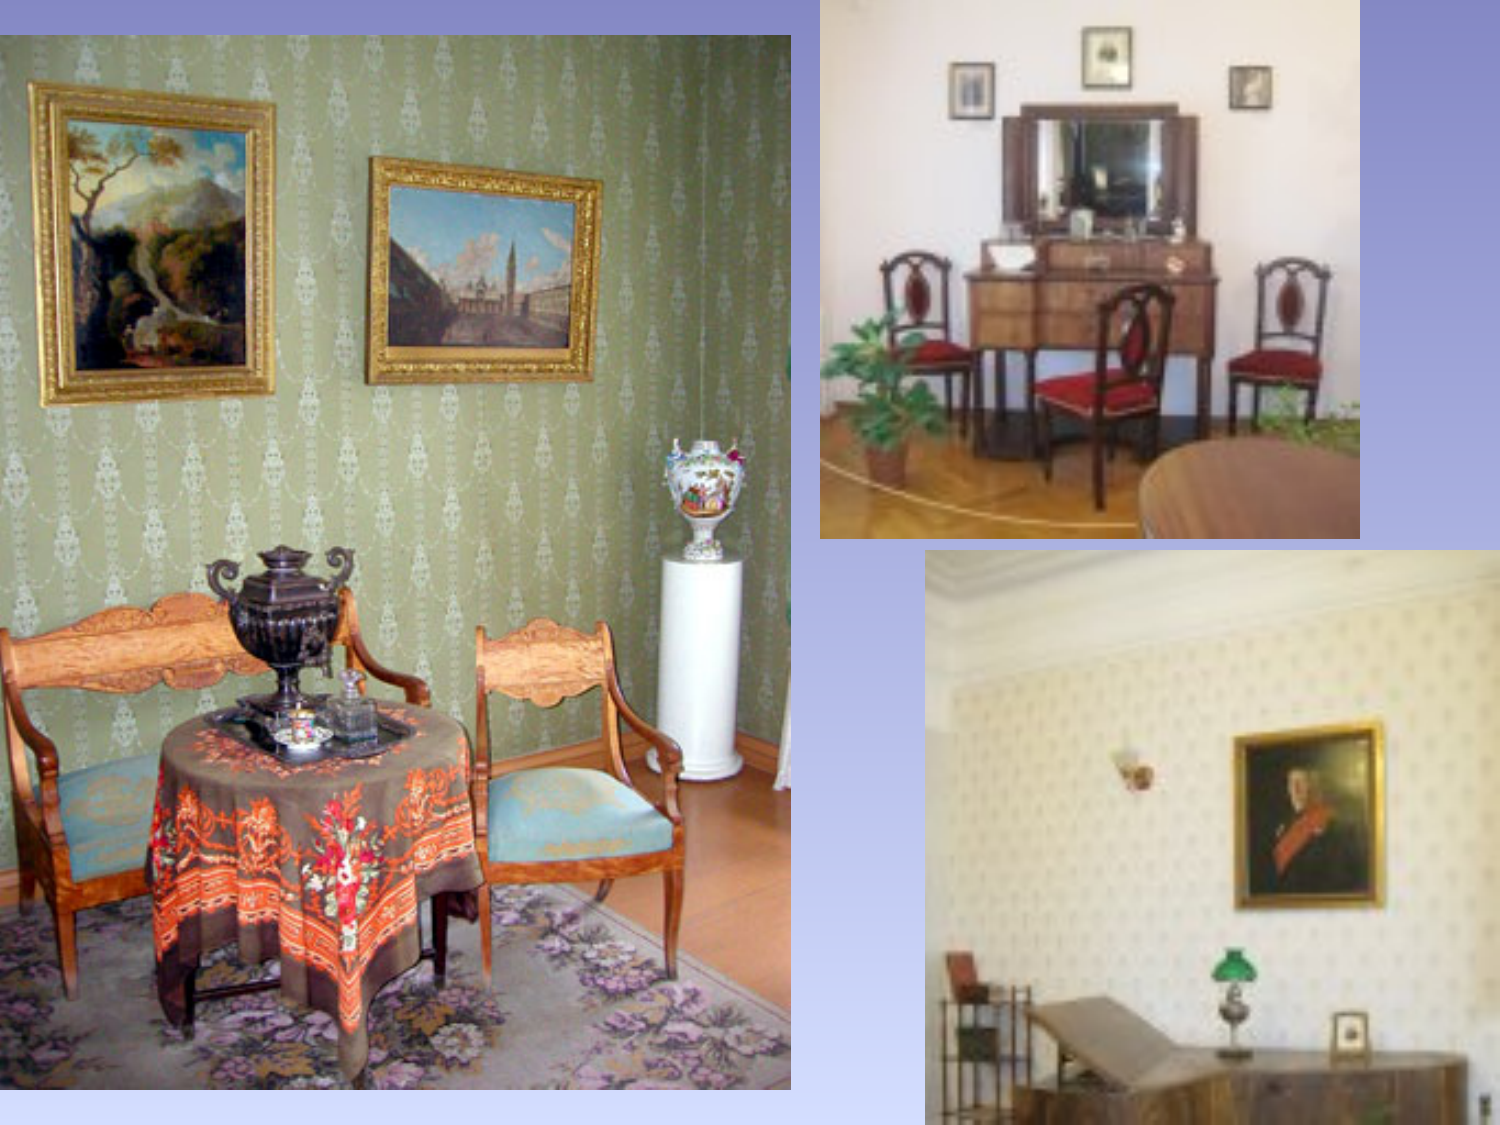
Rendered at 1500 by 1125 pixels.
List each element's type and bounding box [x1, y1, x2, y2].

picture [0, 34, 792, 1091]
picture [925, 550, 1500, 1125]
picture [820, 0, 1360, 540]
